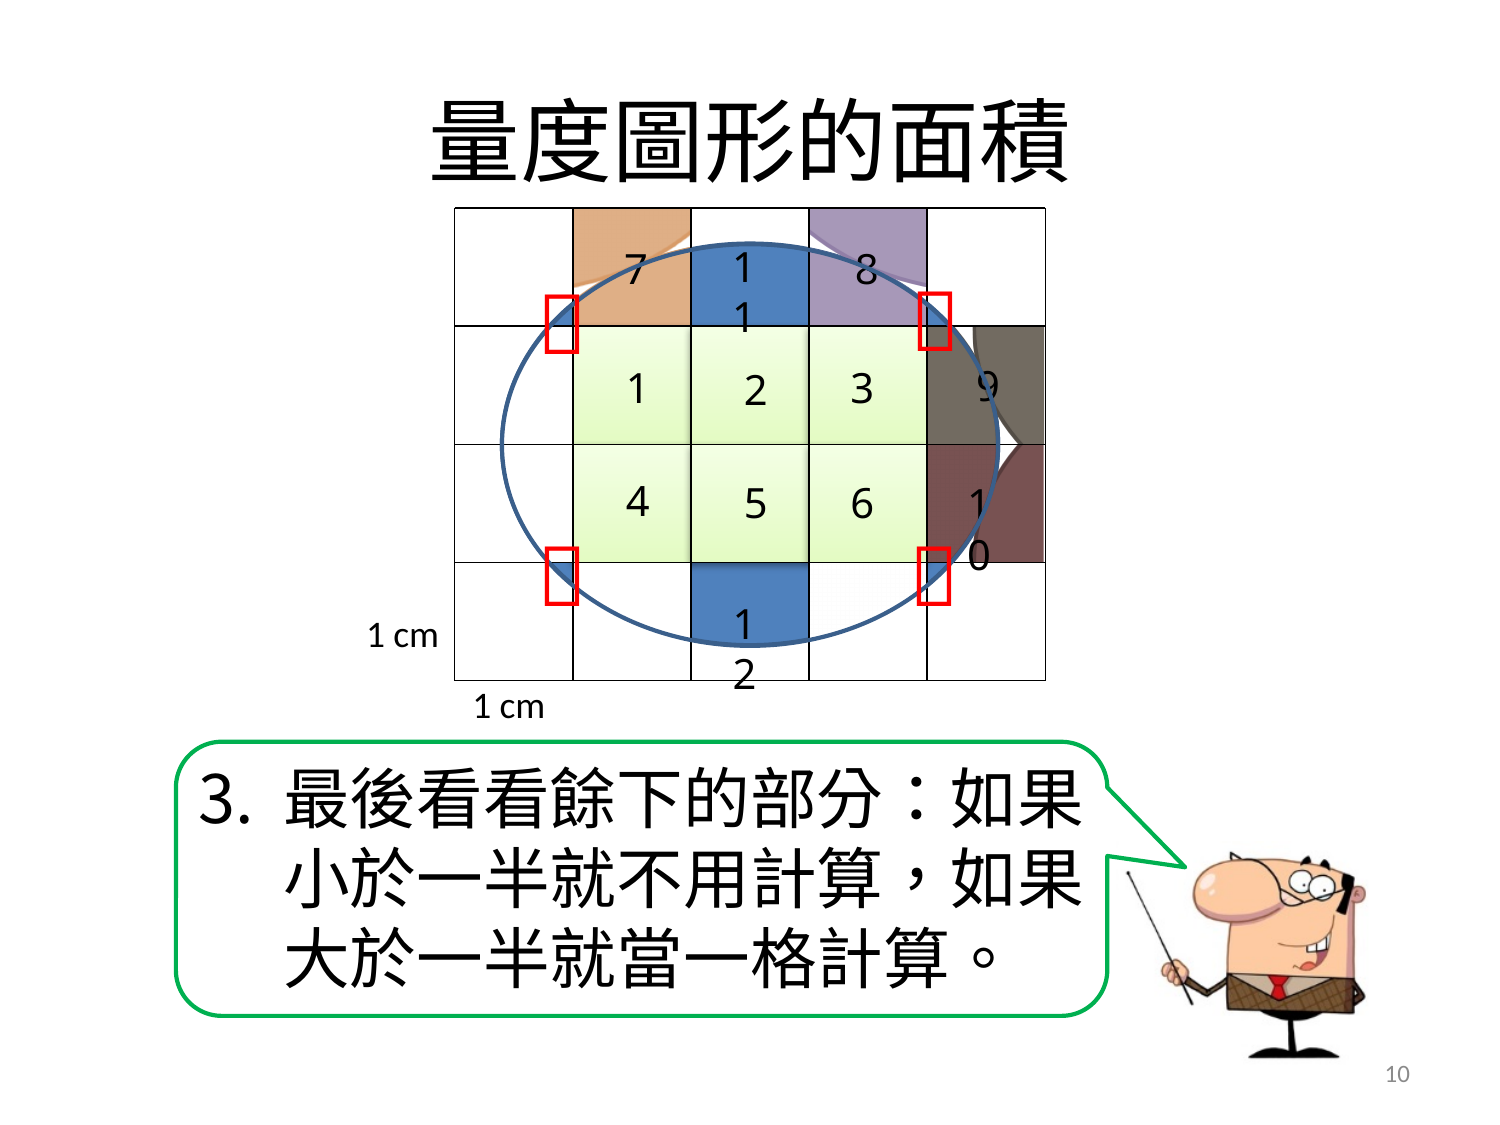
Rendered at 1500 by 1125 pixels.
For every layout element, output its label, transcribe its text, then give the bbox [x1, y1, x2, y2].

text_box 最後看看餘下的部分：如果小於一半就不用計算，如果大於一半就當一格計算。 [1093, 750, 1121, 797]
text_box 1 cm [466, 689, 550, 726]
text_box [173, 739, 1161, 1018]
picture [1115, 841, 1378, 1068]
text_box 12 [726, 689, 779, 698]
title 量度圖形的面積 [75, 45, 1425, 233]
text_box 1 cm [360, 609, 443, 655]
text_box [454, 207, 1046, 681]
slide_number 10 [1074, 1042, 1425, 1103]
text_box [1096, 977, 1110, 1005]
